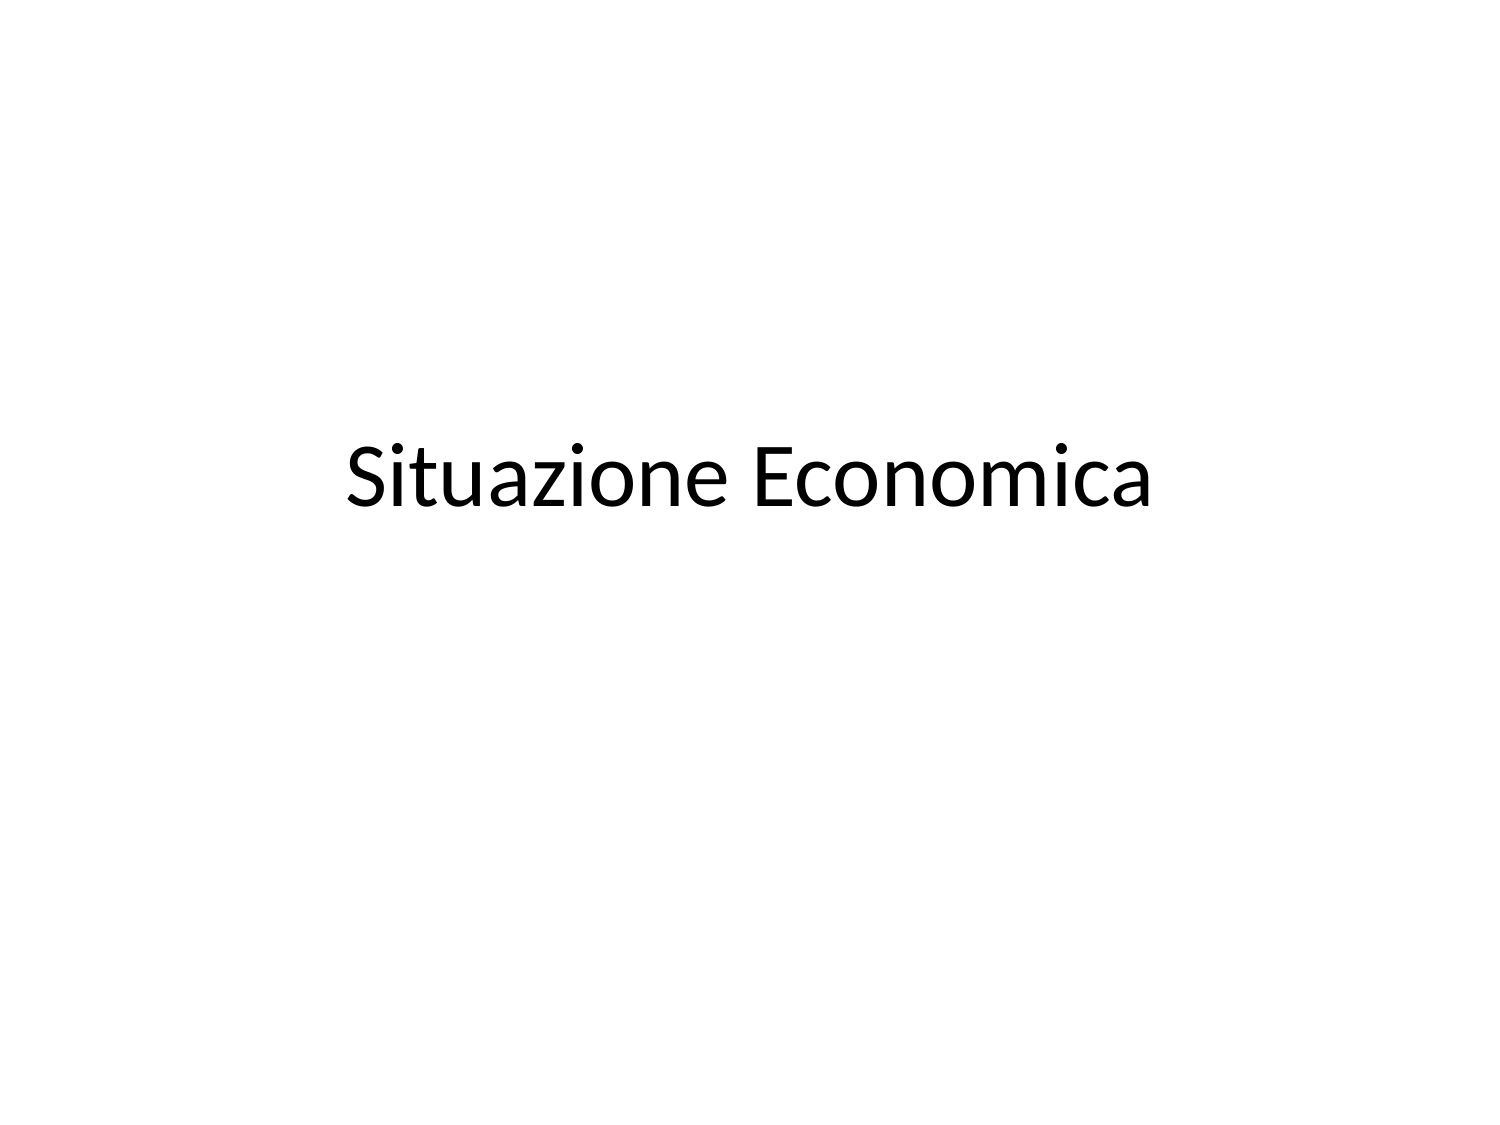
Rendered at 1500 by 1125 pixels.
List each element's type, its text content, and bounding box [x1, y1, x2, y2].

title Situazione Economica [112, 349, 1388, 591]
